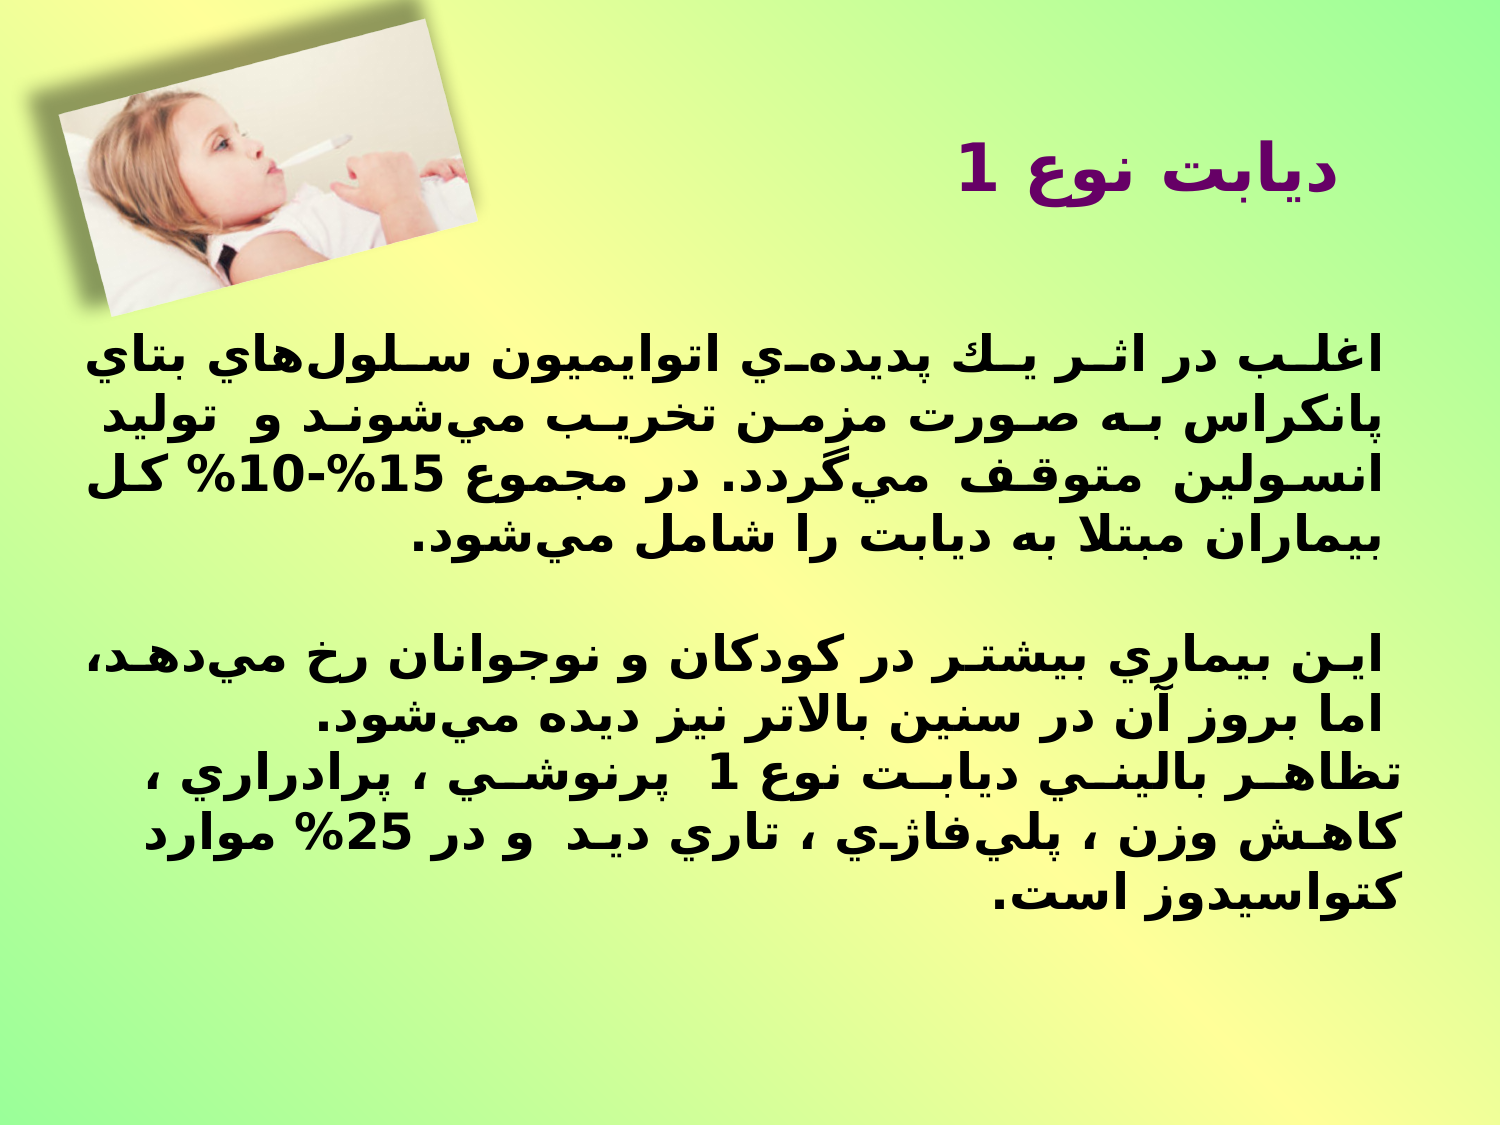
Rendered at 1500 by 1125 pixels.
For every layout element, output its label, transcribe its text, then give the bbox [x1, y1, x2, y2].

text_box تظاهر باليني ديابت نوع 1 پرنوشي ، پرادراري ، كاهش وزن ، پلي‌فاژي ، تاري ديد و در 25% موارد كتواسيدوز است. [128, 732, 1418, 928]
text_box اغلب در اثر يك پديده‌ي اتوايميون سلول‌هاي بتاي پانكراس به صورت مزمن تخريب مي‌شوند و توليد انسولين متوقف مي‌گردد. در مجموع 15%-10% كل بيماران مبتلا به ديابت را شامل مي‌شود. اين بيماري بيشتر در كودكان و نوجوانان رخ مي‌دهد، اما بروز آن در سنين بالاتر نيز ديده مي‌شود. [70, 314, 1400, 749]
picture [60, 19, 477, 316]
text_box ديابت نوع 1 [937, 117, 1358, 212]
